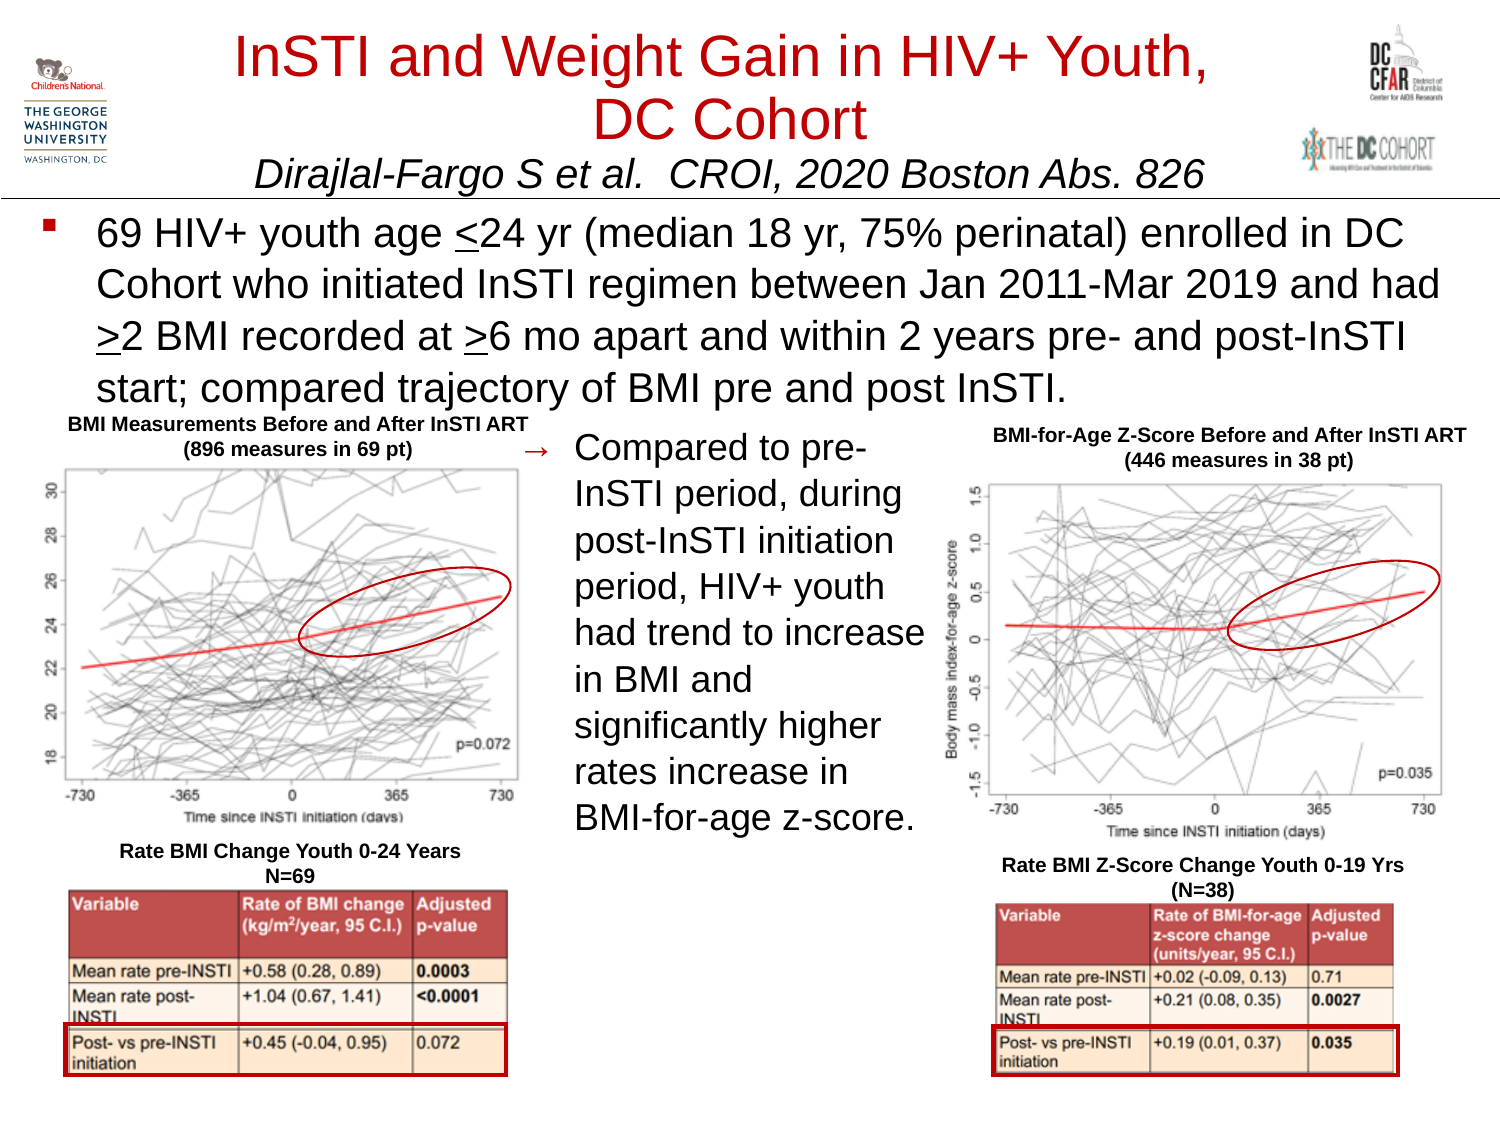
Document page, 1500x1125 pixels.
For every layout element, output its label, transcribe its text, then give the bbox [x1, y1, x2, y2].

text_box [40, 402, 546, 831]
picture [24, 57, 109, 166]
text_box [943, 414, 1500, 846]
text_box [955, 844, 1452, 1076]
picture [1369, 19, 1449, 106]
text_box 69 HIV+ youth age <24 yr (median 18 yr, 75% perinatal) enrolled in DC Cohort who initiated InSTI regimen between Jan 2011-Mar 2019 and had >2 BMI recorded at >6 mo apart and within 2 years pre- and post-InSTI start; compared trajectory of BMI pre and post InSTI. [24, 199, 1500, 493]
picture [1292, 120, 1439, 182]
text_box Compared to pre-InSTI period, during post-InSTI initiation period, HIV+ youth had trend to increase in BMI and significantly higher rates increase in BMI-for-age z-score. [539, 414, 951, 913]
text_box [42, 830, 539, 1082]
title InSTI and Weight Gain in HIV+ Youth, DC Cohort Dirajlal-Fargo S et al. CROI, 2020 Boston Abs. 826 [82, 2, 1377, 196]
